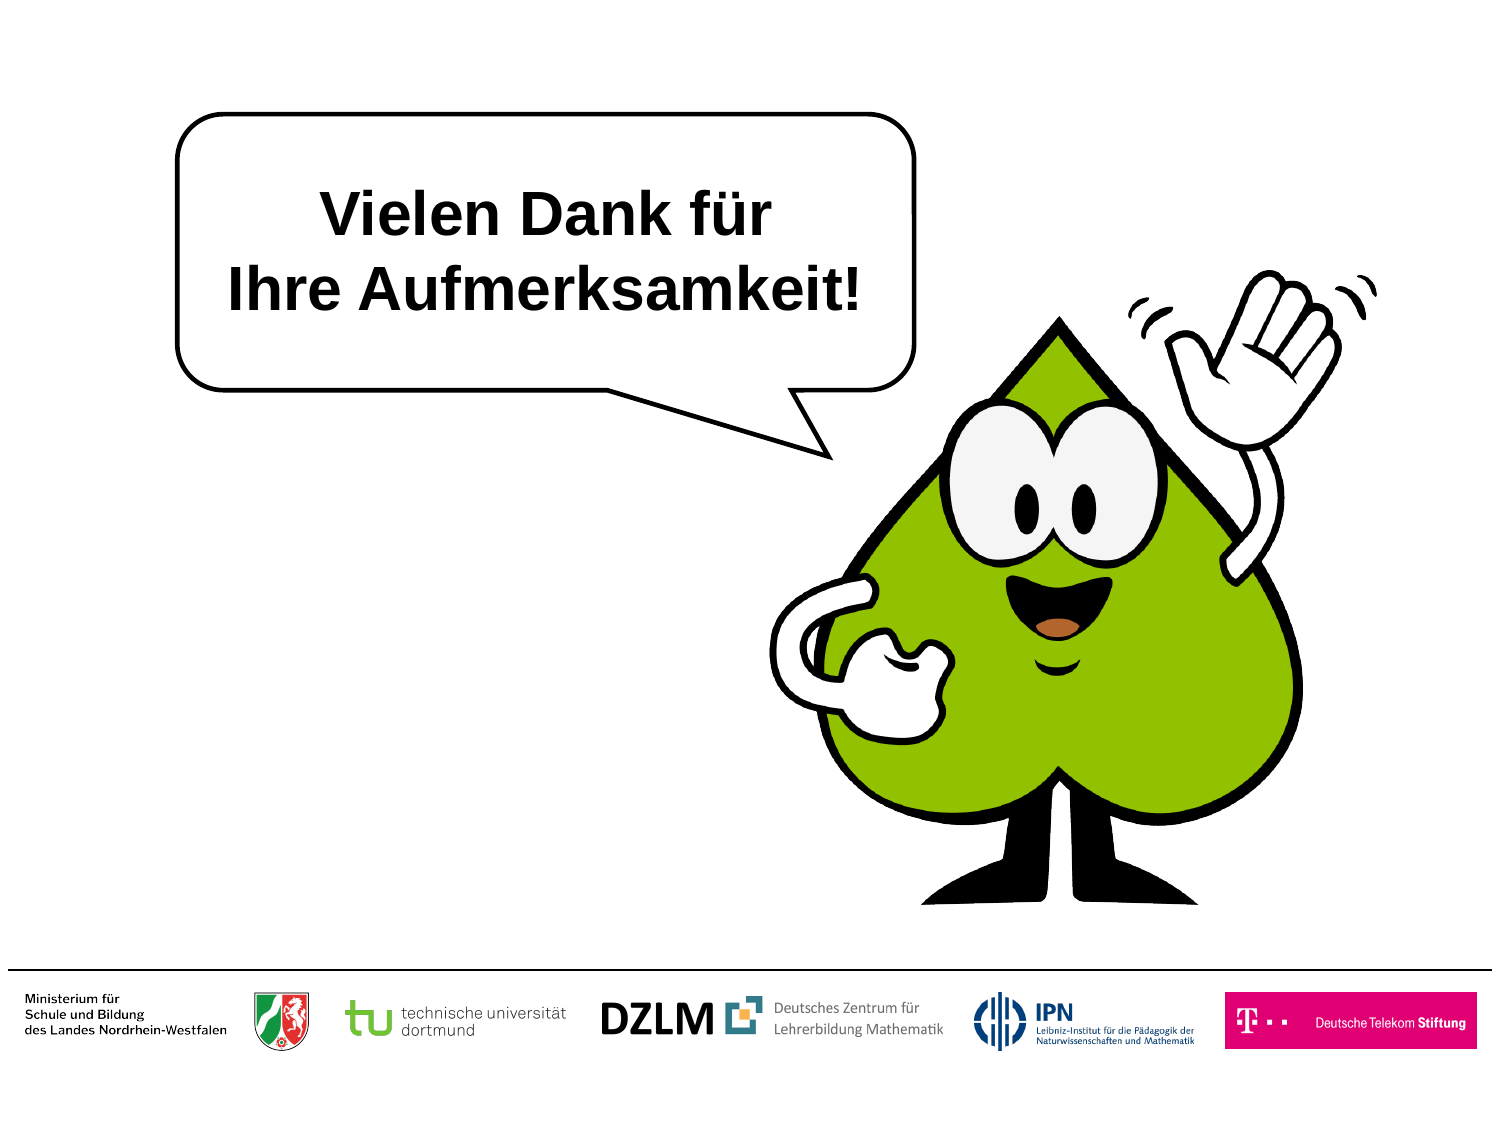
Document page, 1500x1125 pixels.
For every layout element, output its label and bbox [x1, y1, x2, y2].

picture [974, 992, 1194, 1051]
picture [25, 992, 309, 1051]
picture [1225, 992, 1477, 1049]
picture [340, 995, 571, 1041]
picture [769, 269, 1377, 905]
picture [769, 269, 911, 451]
picture [602, 996, 943, 1037]
